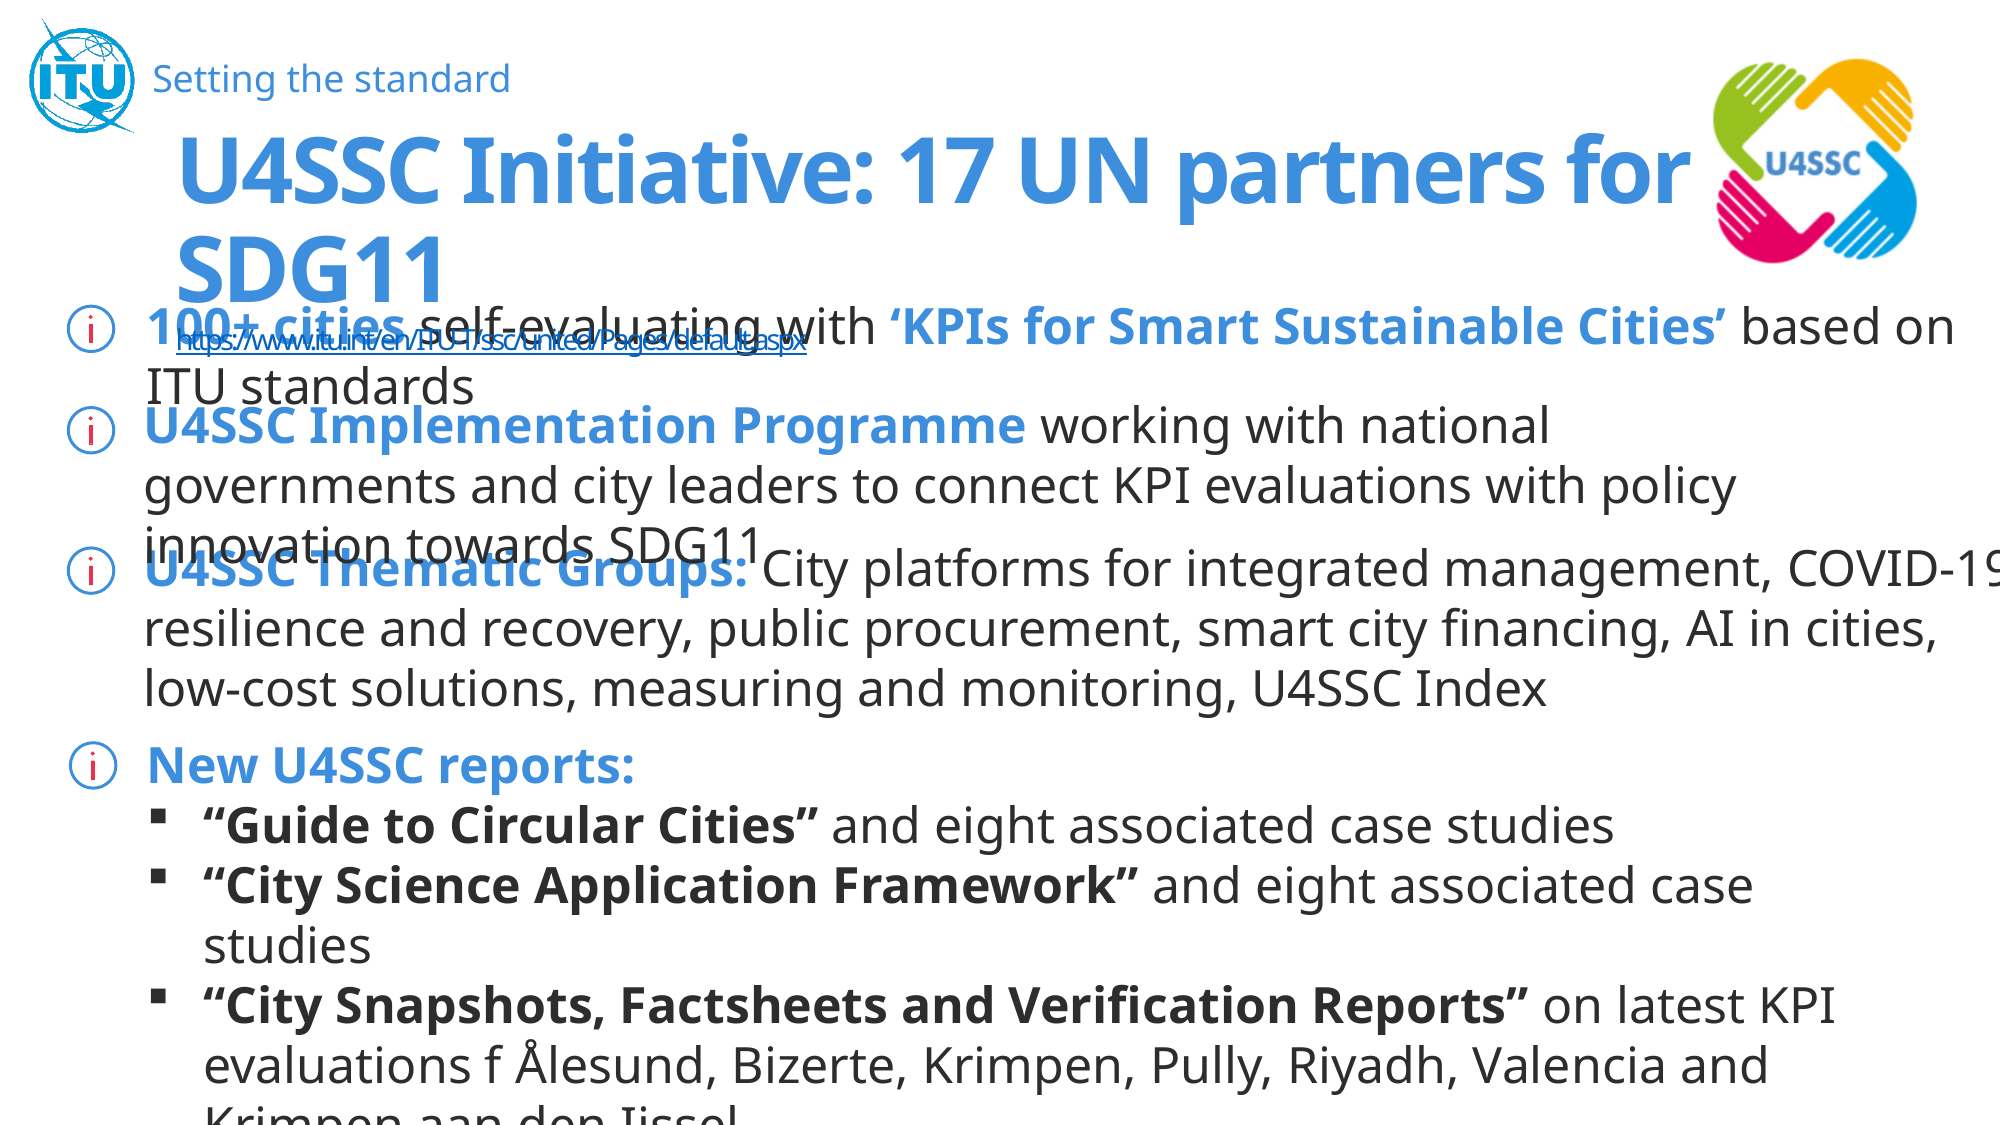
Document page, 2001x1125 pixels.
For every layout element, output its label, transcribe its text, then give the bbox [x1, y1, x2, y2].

picture [35, 44, 130, 124]
picture [89, 118, 102, 127]
picture [66, 405, 116, 455]
picture [66, 546, 116, 595]
picture [1702, 57, 1932, 267]
picture [66, 304, 116, 354]
text_box U4SSC Implementation Programme working with national governments and city leaders to connect KPI evaluations with policy innovation towards SDG11 [129, 386, 1840, 581]
title U4SSC Initiative: 17 UN partners for SDG11 https://www.itu.int/en/ITU-T/ssc/united/Pages/default.aspx [160, 116, 1702, 207]
text_box 100+ cities self-evaluating with ‘KPIs for Smart Sustainable Cities’ based on ITU standards [132, 287, 2000, 419]
picture [46, 110, 83, 128]
text_box New U4SSC reports: “Guide to Circular Cities” and eight associated case studies “City Science Application Framework” and eight associated case studies “City Snapshots, Factsheets and Verification Reports” on latest KPI evaluations f Ålesund, Bizerte, Krimpen, Pully, Riyadh, Valencia and Krimpen aan den Ijssel “City Case Studies” on KPI evaluations of Dubai, Singapore and Moscow [132, 725, 1868, 782]
picture [59, 36, 85, 56]
picture [68, 741, 118, 790]
picture [87, 41, 94, 47]
text_box U4SSC Thematic Groups: City platforms for integrated management, COVID-19 resilience and recovery, public procurement, smart city financing, AI in cities, low-cost solutions, measuring and monitoring, U4SSC Index [129, 528, 2000, 661]
picture [91, 46, 101, 54]
picture [103, 110, 118, 118]
picture [23, 16, 139, 134]
picture [68, 34, 90, 38]
